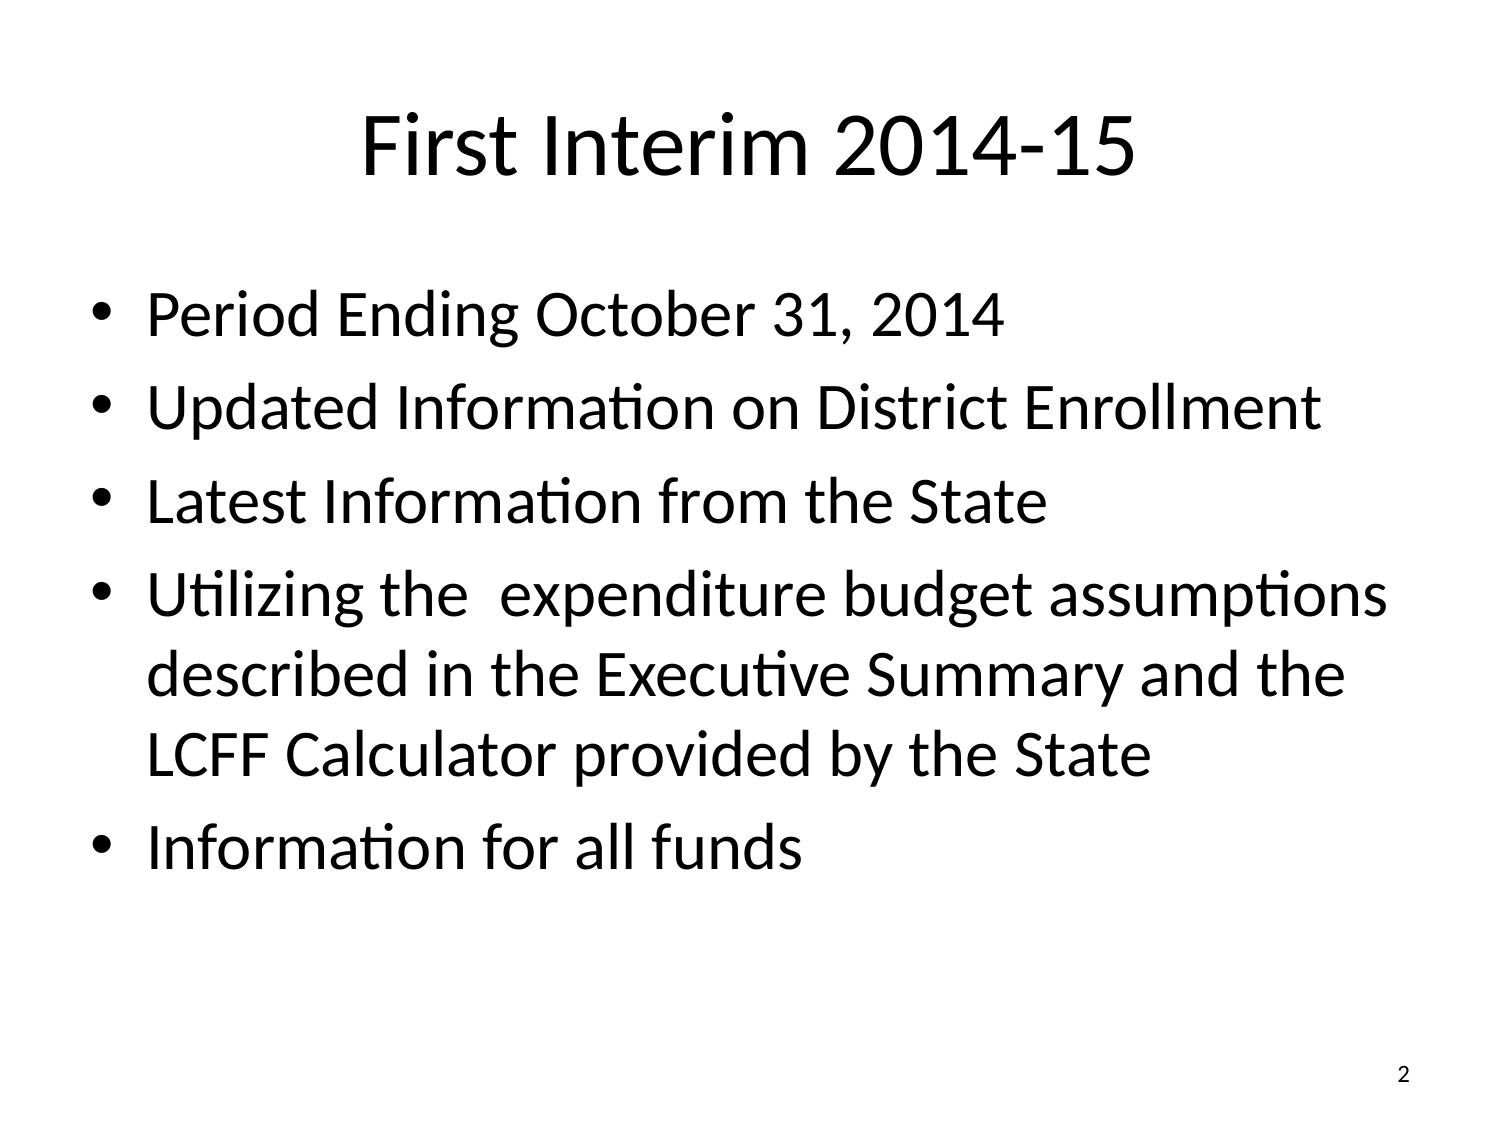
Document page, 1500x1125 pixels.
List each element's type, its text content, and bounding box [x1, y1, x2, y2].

list Period Ending October 31, 2014 Updated Information on District Enrollment Latest Information from the State Utilizing the expenditure budget assumptions described in the Executive Summary and the LCFF Calculator provided by the State Information for all funds [75, 262, 1425, 1005]
title First Interim 2014-15 [75, 45, 1425, 233]
slide_number 2 [1074, 1042, 1425, 1103]
